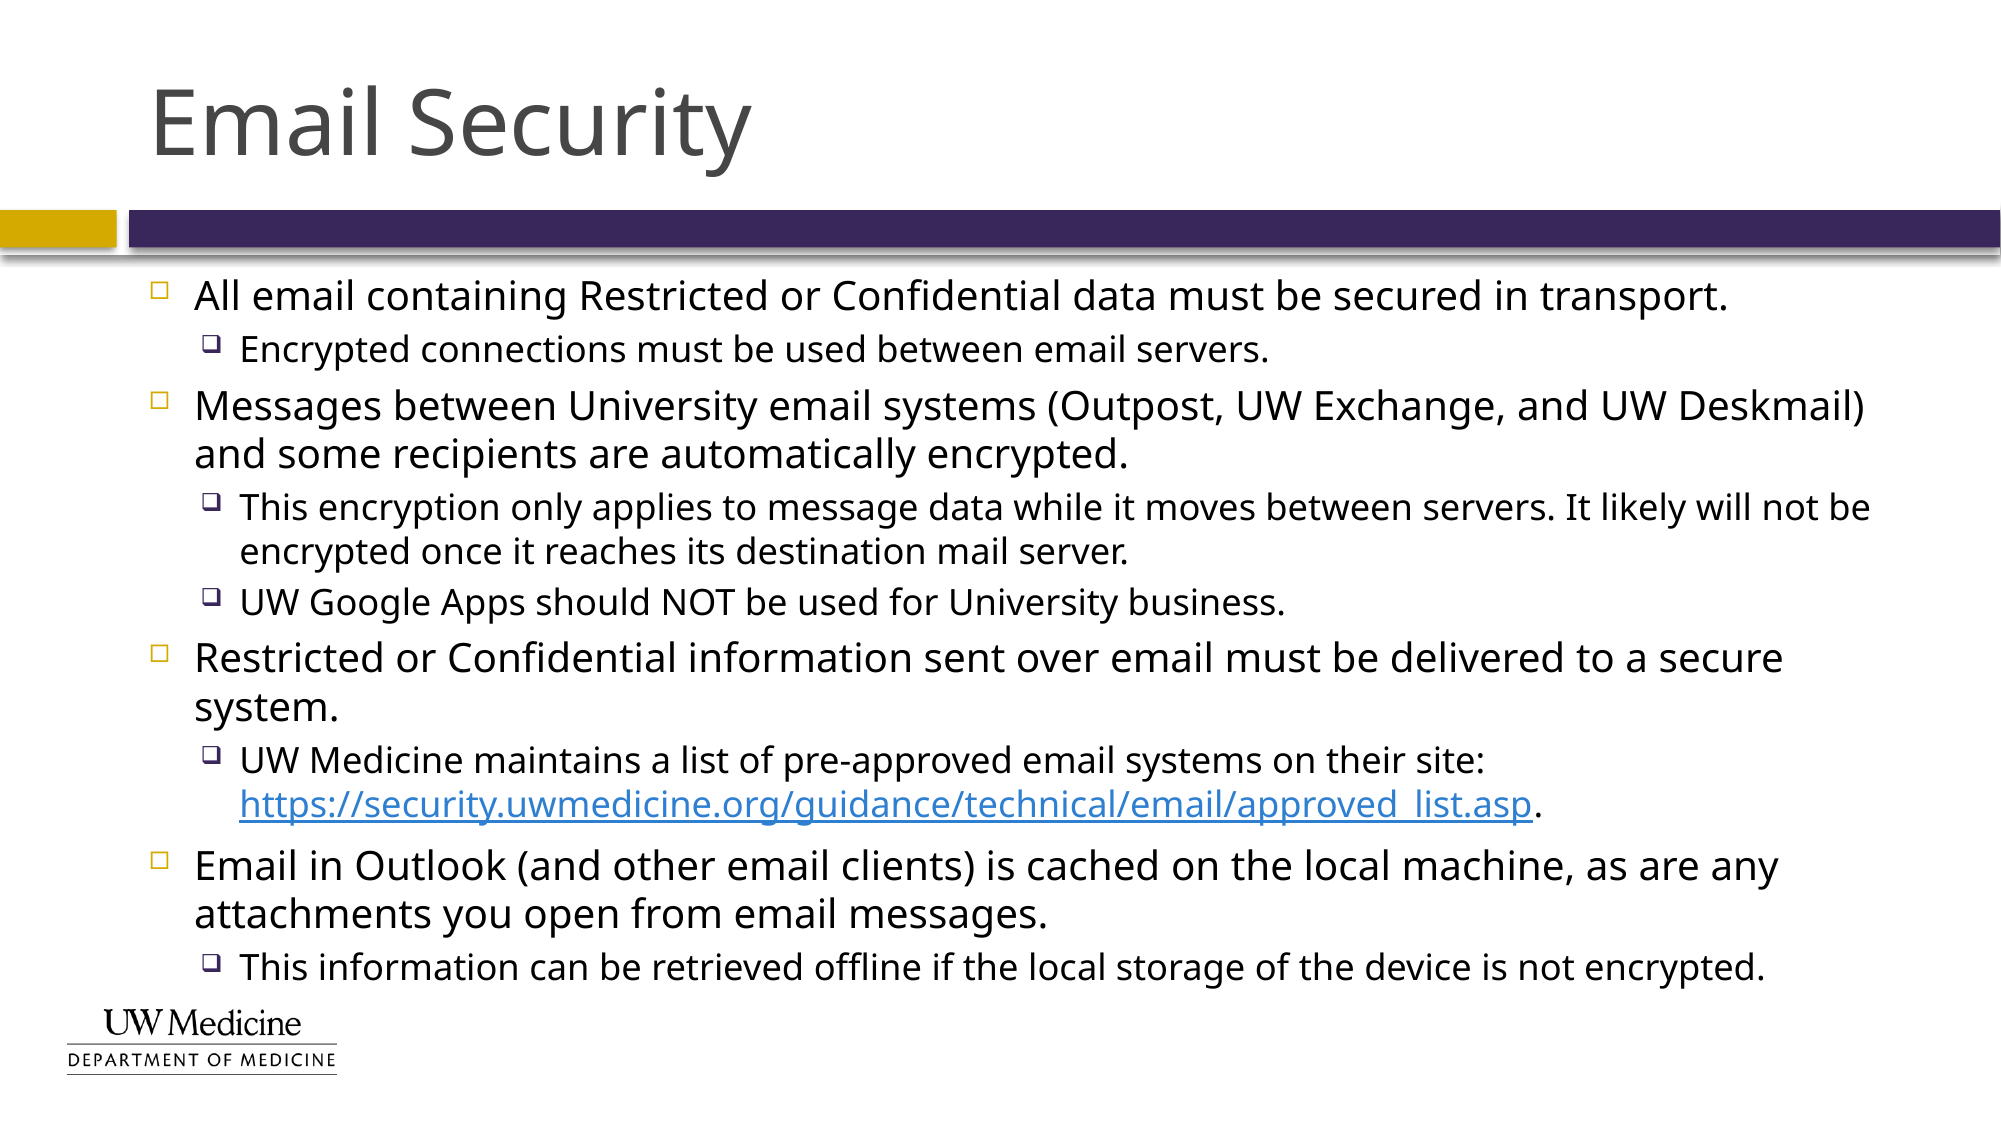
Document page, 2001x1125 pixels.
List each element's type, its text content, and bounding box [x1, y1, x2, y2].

picture [67, 1009, 337, 1075]
list All email containing Restricted or Confidential data must be secured in transport. Encrypted connections must be used between email servers. Messages between University email systems (Outpost, UW Exchange, and UW Deskmail) and some recipients are automatically encrypted. This encryption only applies to message data while it moves between servers. It likely will not be encrypted once it reaches its destination mail server. UW Google Apps should NOT be used for University business. Restricted or Confidential information sent over email must be delivered to a secure system. UW Medicine maintains a list of pre-approved email systems on their site: https://security.uwmedicine.org/guidance/technical/email/approved_list.asp. Email in Outlook (and other email clients) is cached on the local machine, as are any attachments you open from email messages. This information can be retrieved offline if the local storage of the device is not encrypted. [133, 262, 1918, 1000]
title Email Security [133, 37, 1918, 200]
